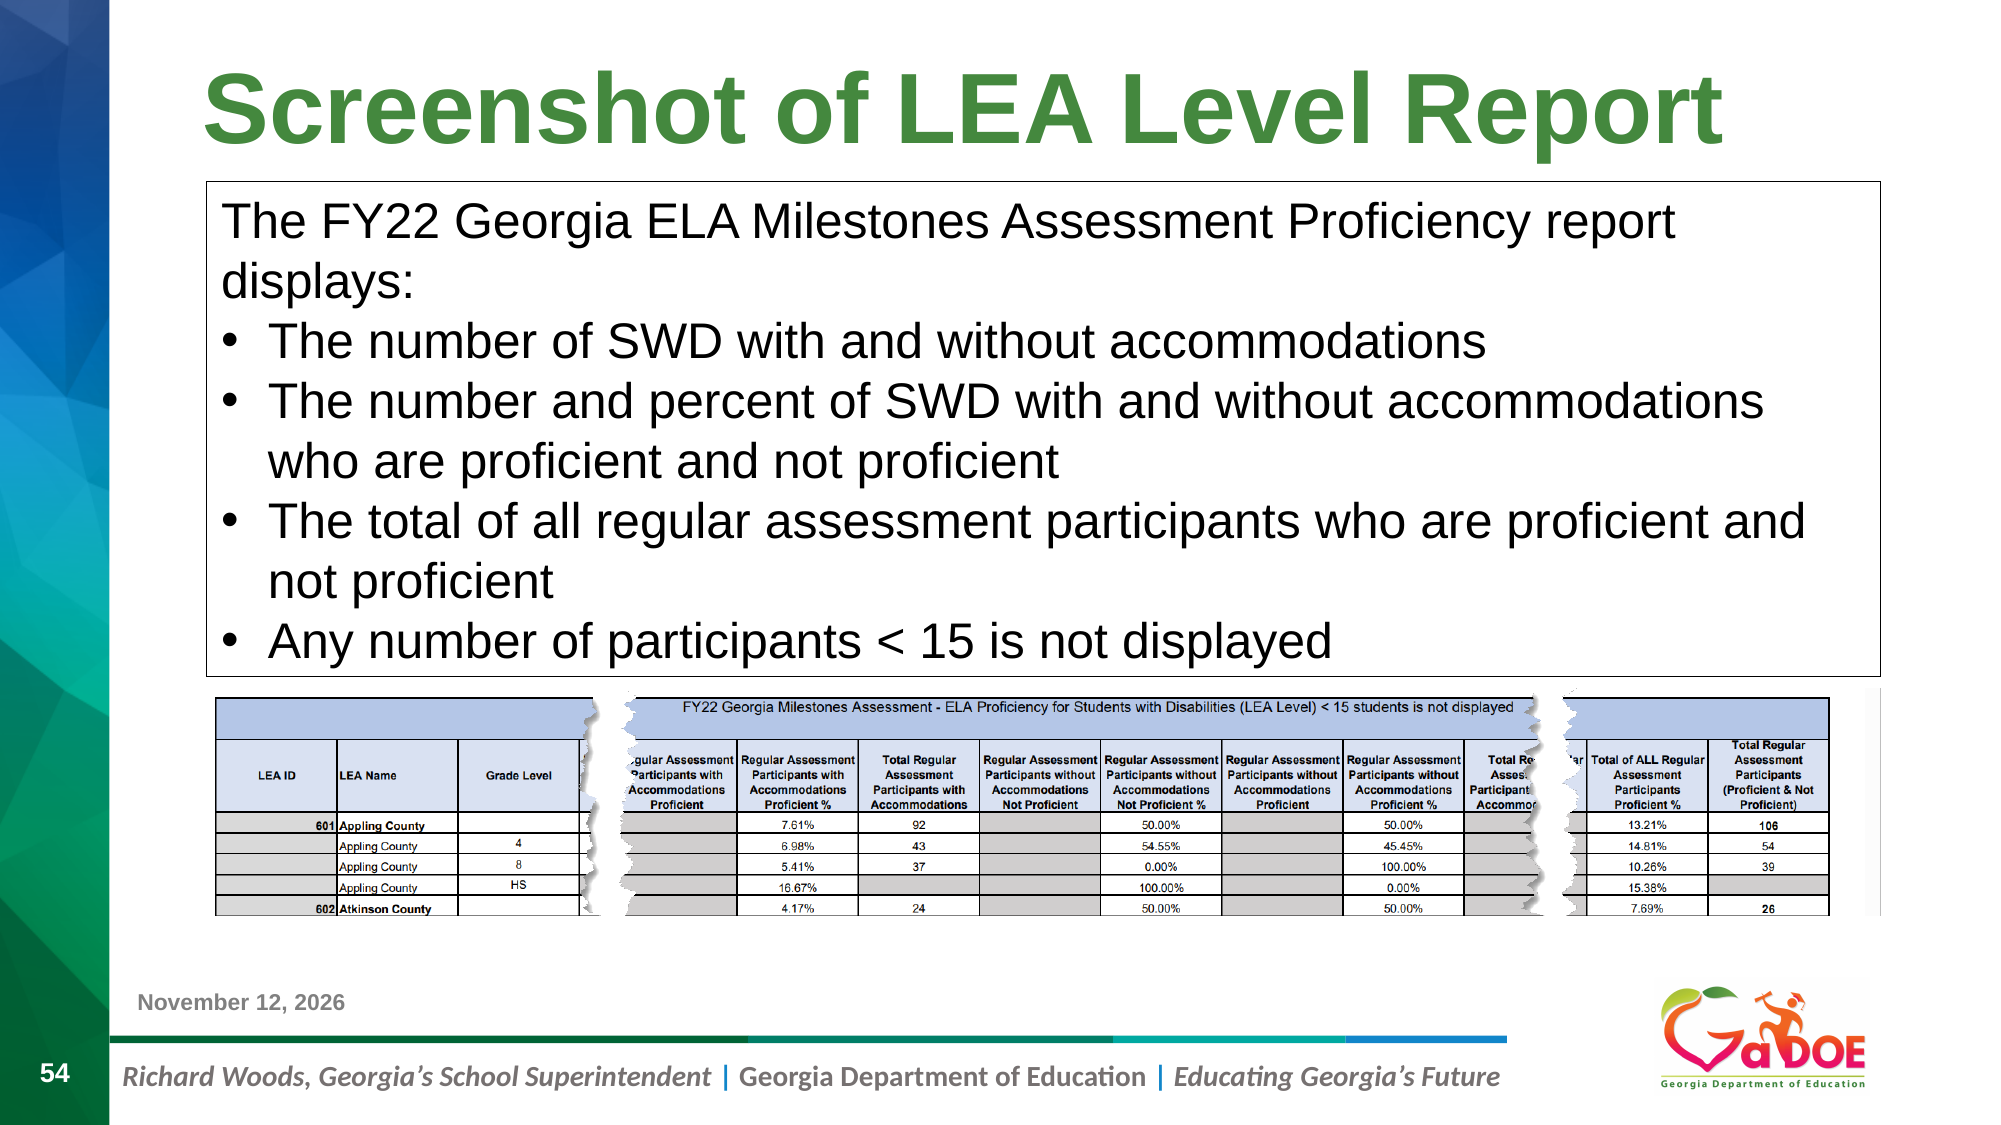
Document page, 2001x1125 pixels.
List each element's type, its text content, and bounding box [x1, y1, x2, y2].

picture [0, 0, 110, 1125]
picture [1654, 977, 1870, 1096]
text_box The FY22 Georgia ELA Milestones Assessment Proficiency report displays: The number of SWD with and without accommodations The number and percent of SWD with and without accommodations who are proficient and not proficient The total of all regular assessment participants who are proficient and not proficient Any number of participants < 15 is not displayed [206, 181, 1881, 677]
title Screenshot of LEA Level Report [187, 2, 1863, 221]
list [206, 688, 1881, 916]
